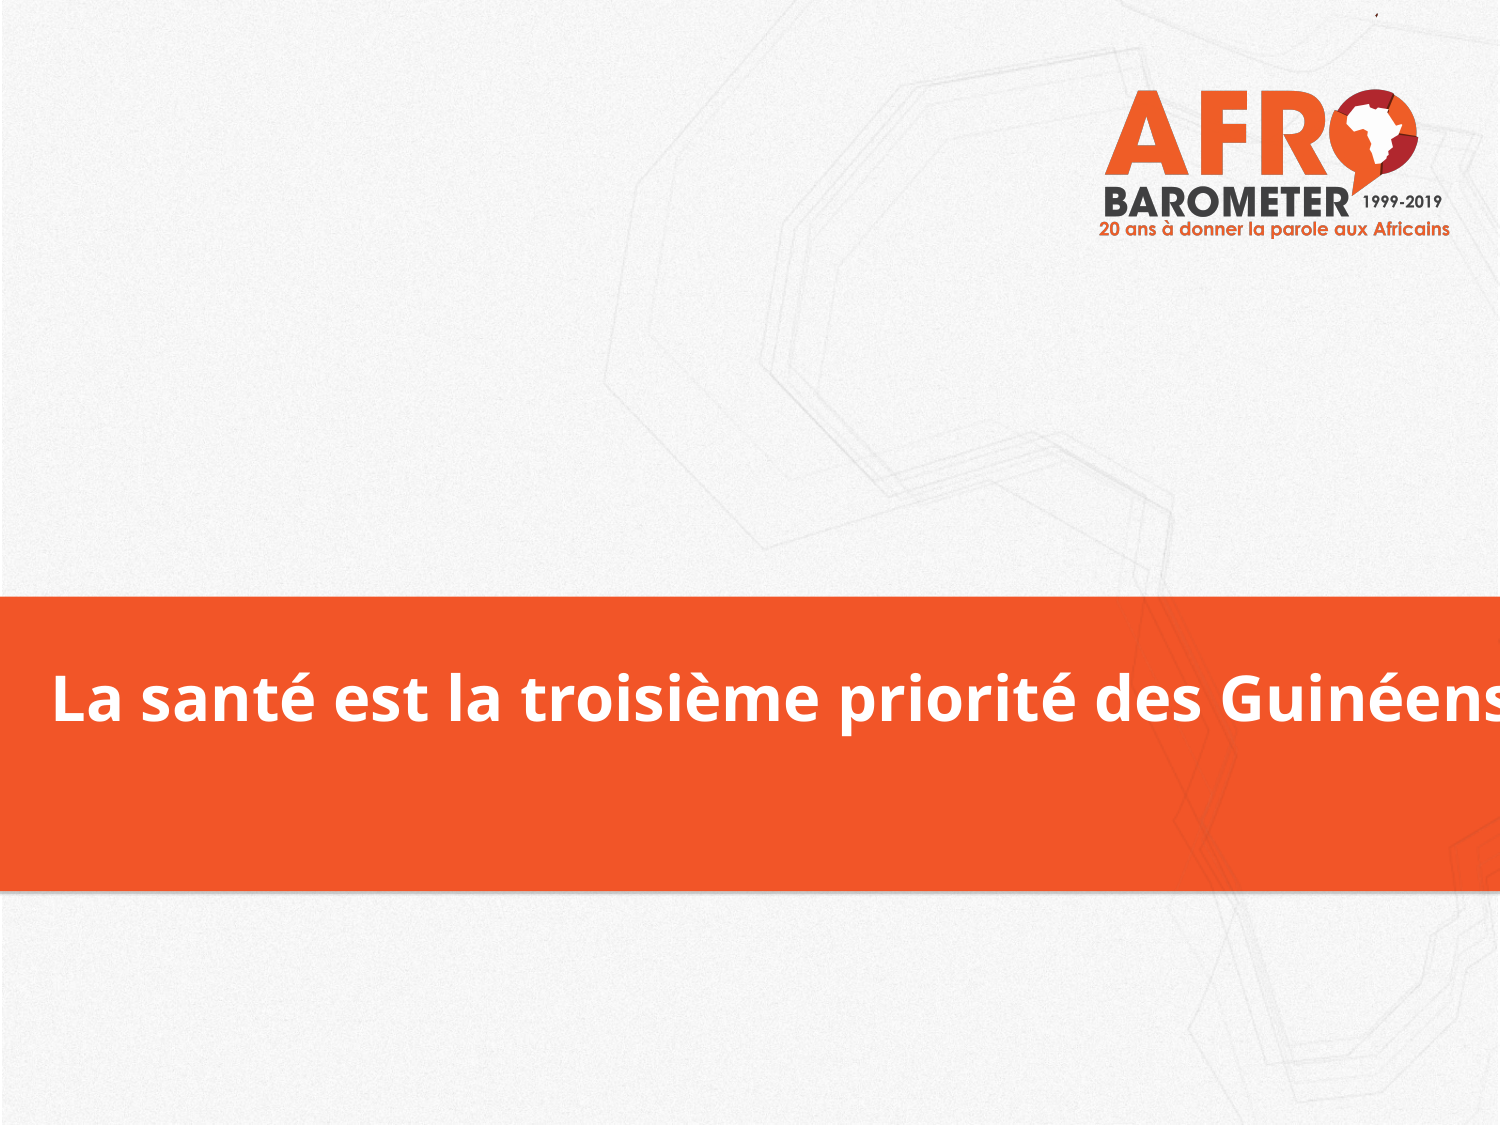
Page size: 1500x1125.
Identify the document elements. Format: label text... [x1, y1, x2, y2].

picture [2, 788, 1500, 1125]
picture [2, 0, 1500, 650]
title La santé est la troisième priorité des Guinéens [35, 650, 1500, 788]
